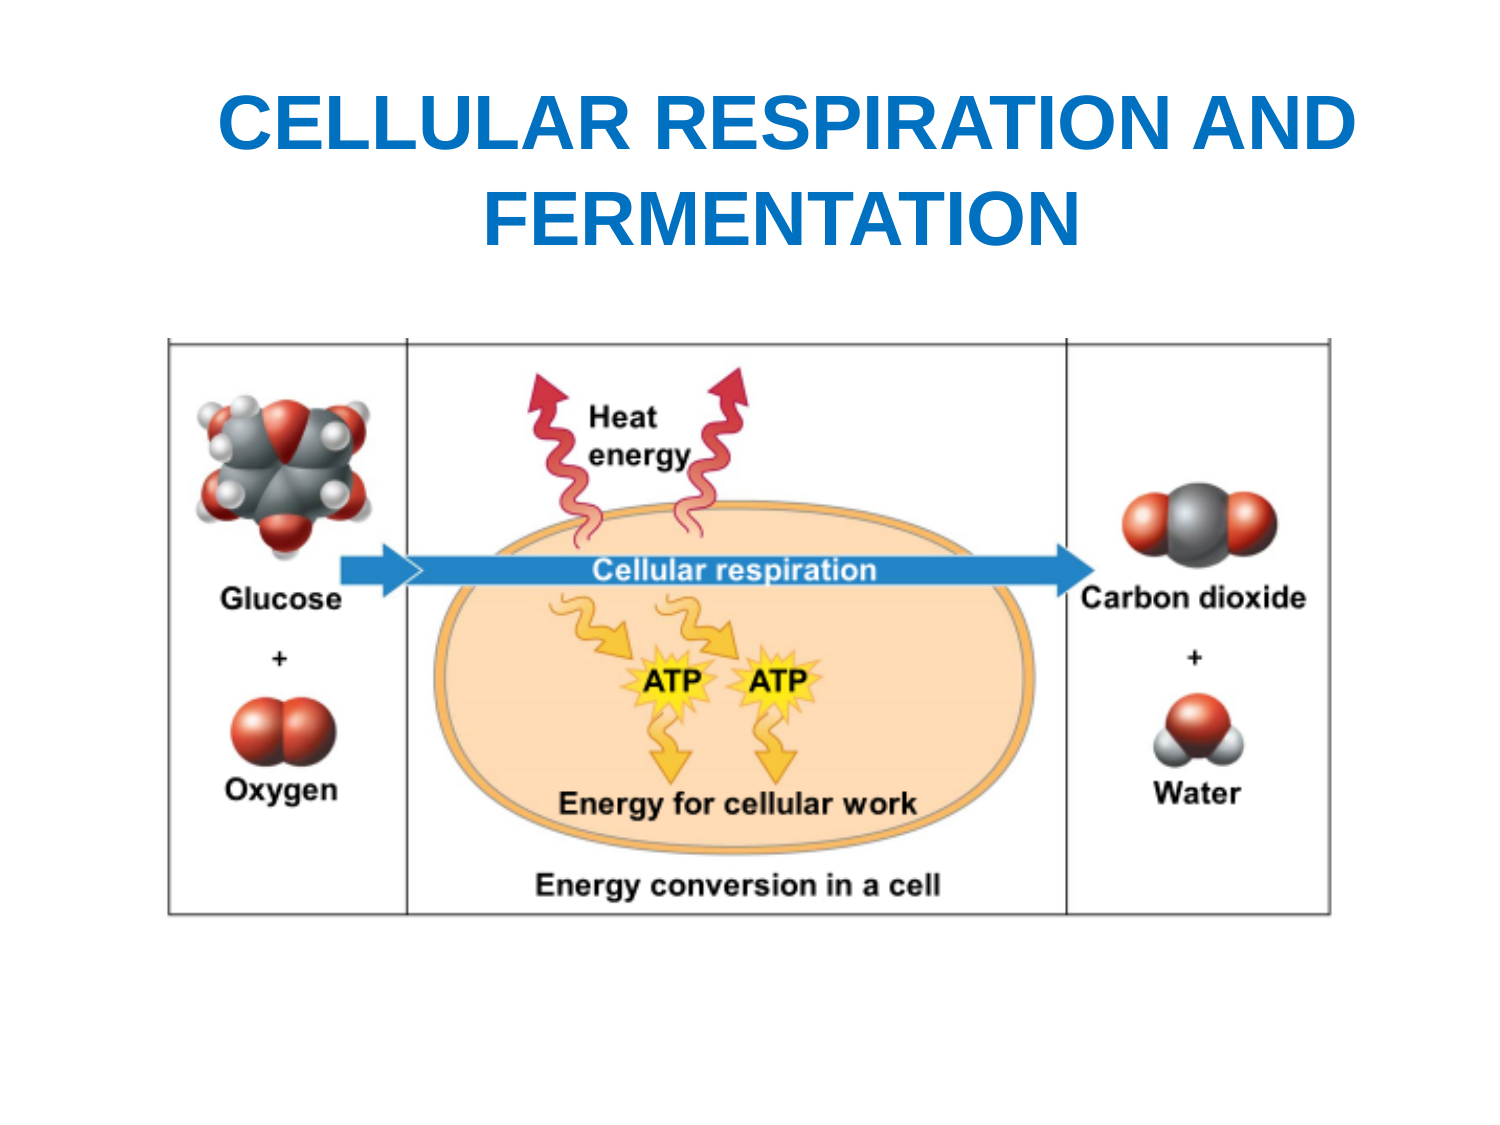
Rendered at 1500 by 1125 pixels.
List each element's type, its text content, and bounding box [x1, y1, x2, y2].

list Cellular Respiration and Fermentation [0, 50, 1500, 271]
picture [122, 338, 1378, 928]
